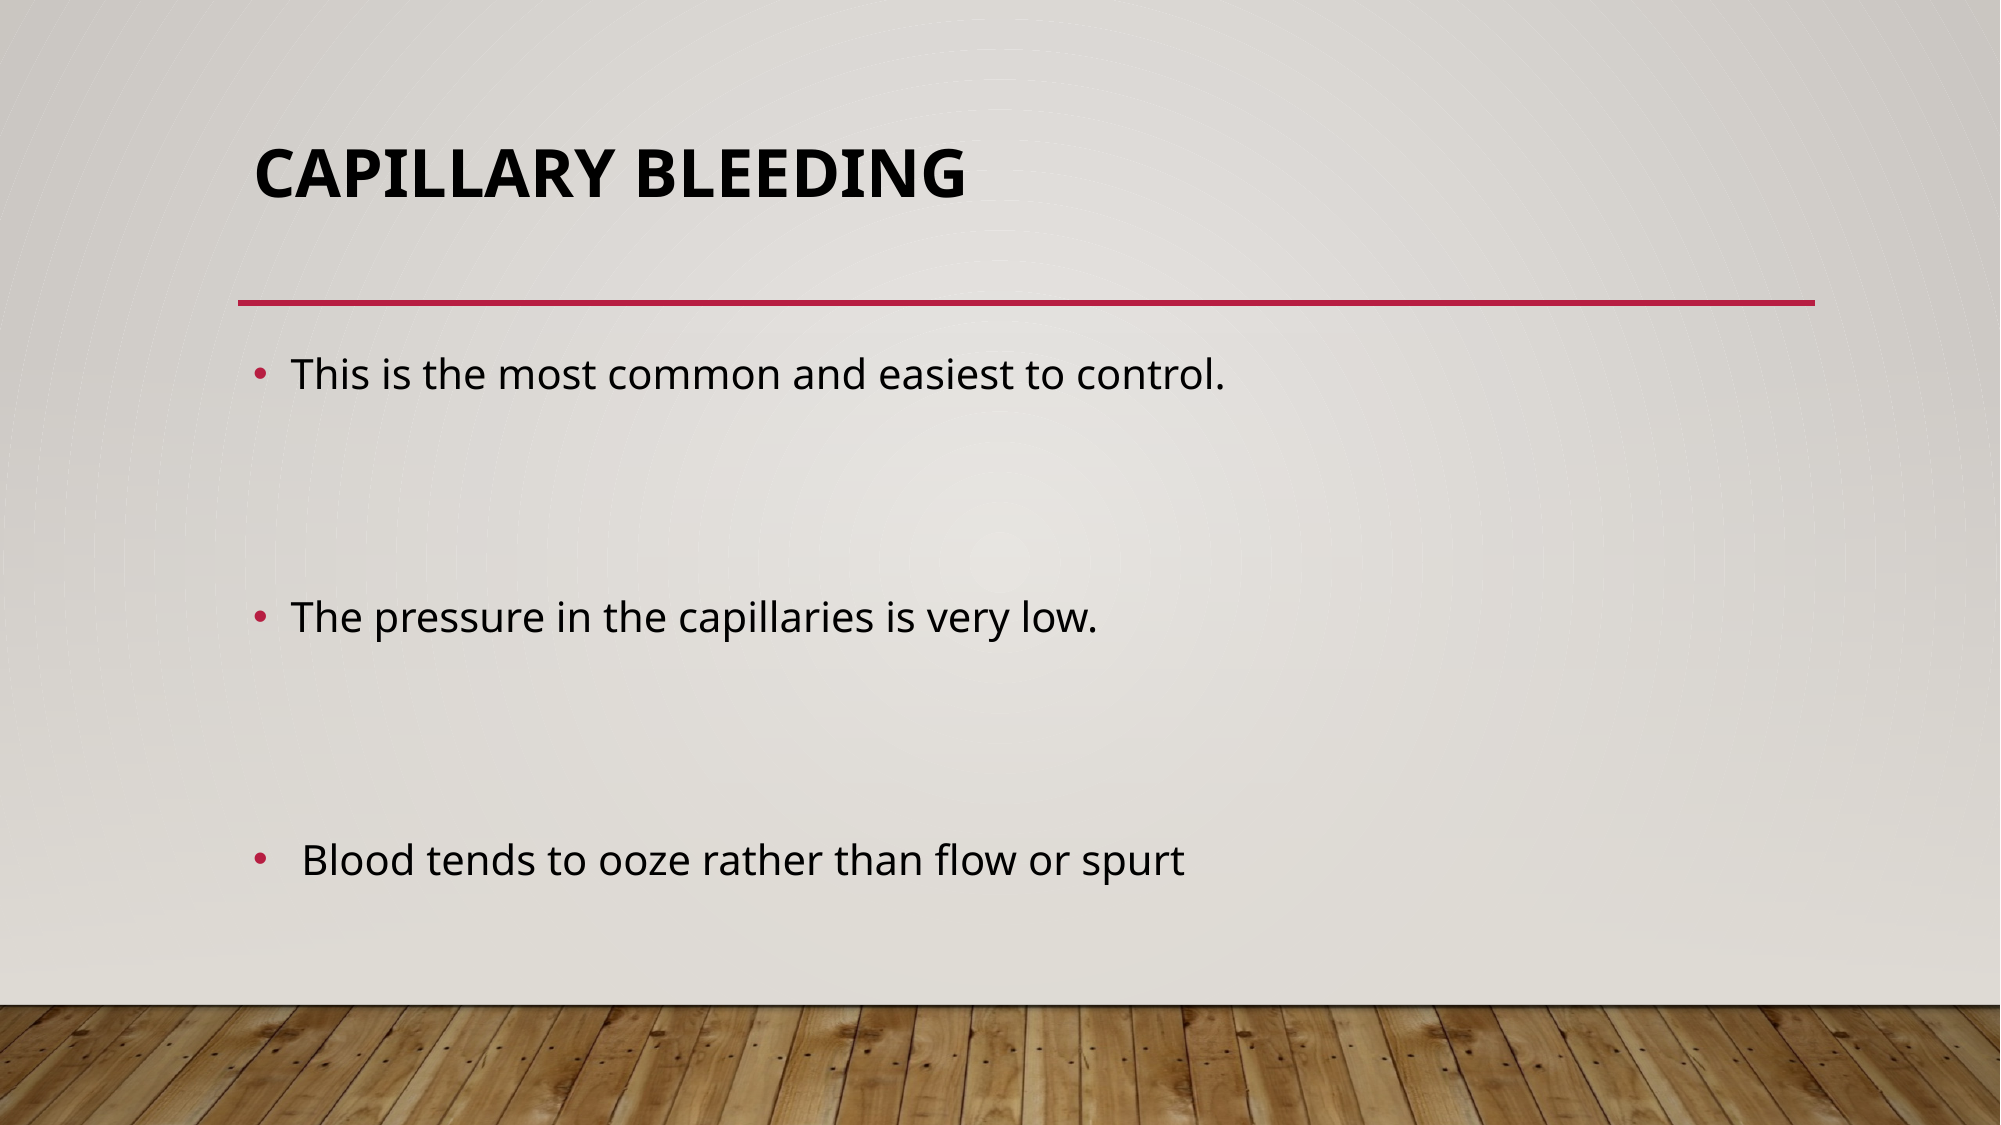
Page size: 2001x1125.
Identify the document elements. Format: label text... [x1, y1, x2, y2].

list This is the most common and easiest to control. The pressure in the capillaries is very low. Blood tends to ooze rather than flow or spurt [238, 330, 1814, 897]
title Capillary bleeding [238, 131, 1814, 305]
picture [0, 1005, 2000, 1125]
